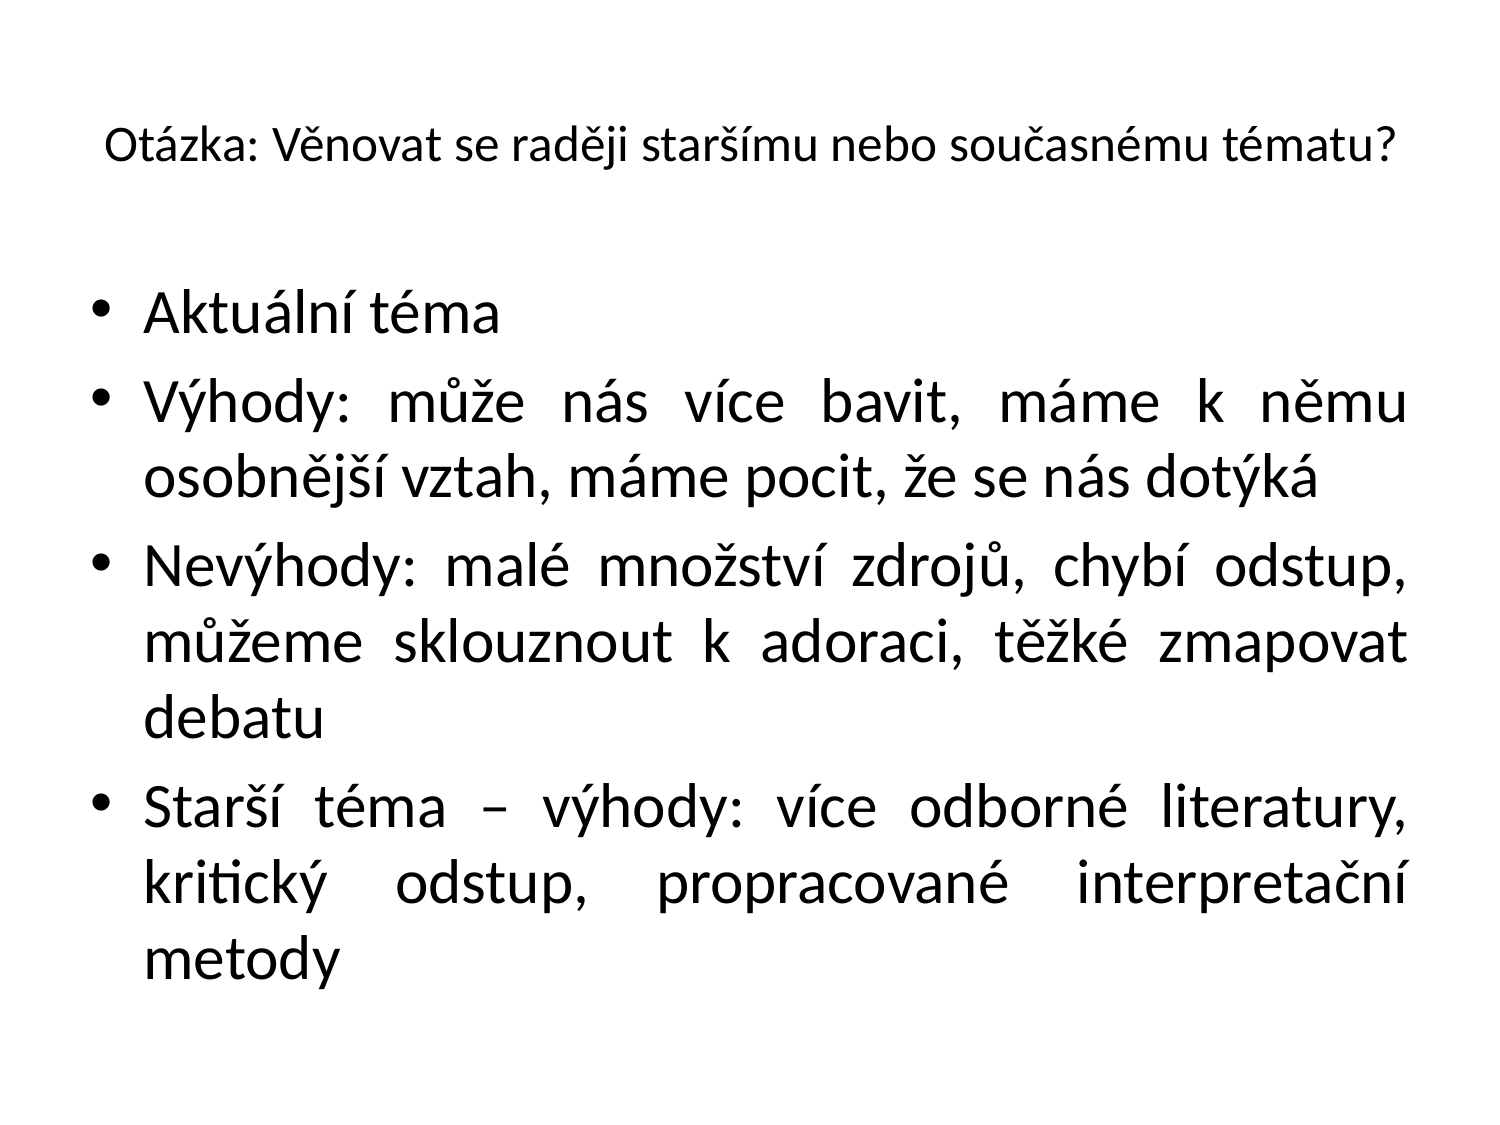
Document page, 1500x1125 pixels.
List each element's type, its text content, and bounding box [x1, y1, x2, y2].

title Otázka: Věnovat se raději staršímu nebo současnému tématu? [76, 78, 1427, 266]
list Aktuální téma Výhody: může nás více bavit, máme k němu osobnější vztah, máme pocit, že se nás dotýká Nevýhody: malé množství zdrojů, chybí odstup, můžeme sklouznout k adoraci, těžké zmapovat debatu Starší téma – výhody: více odborné literatury, kritický odstup, propracované interpretační metody [75, 262, 1425, 1005]
